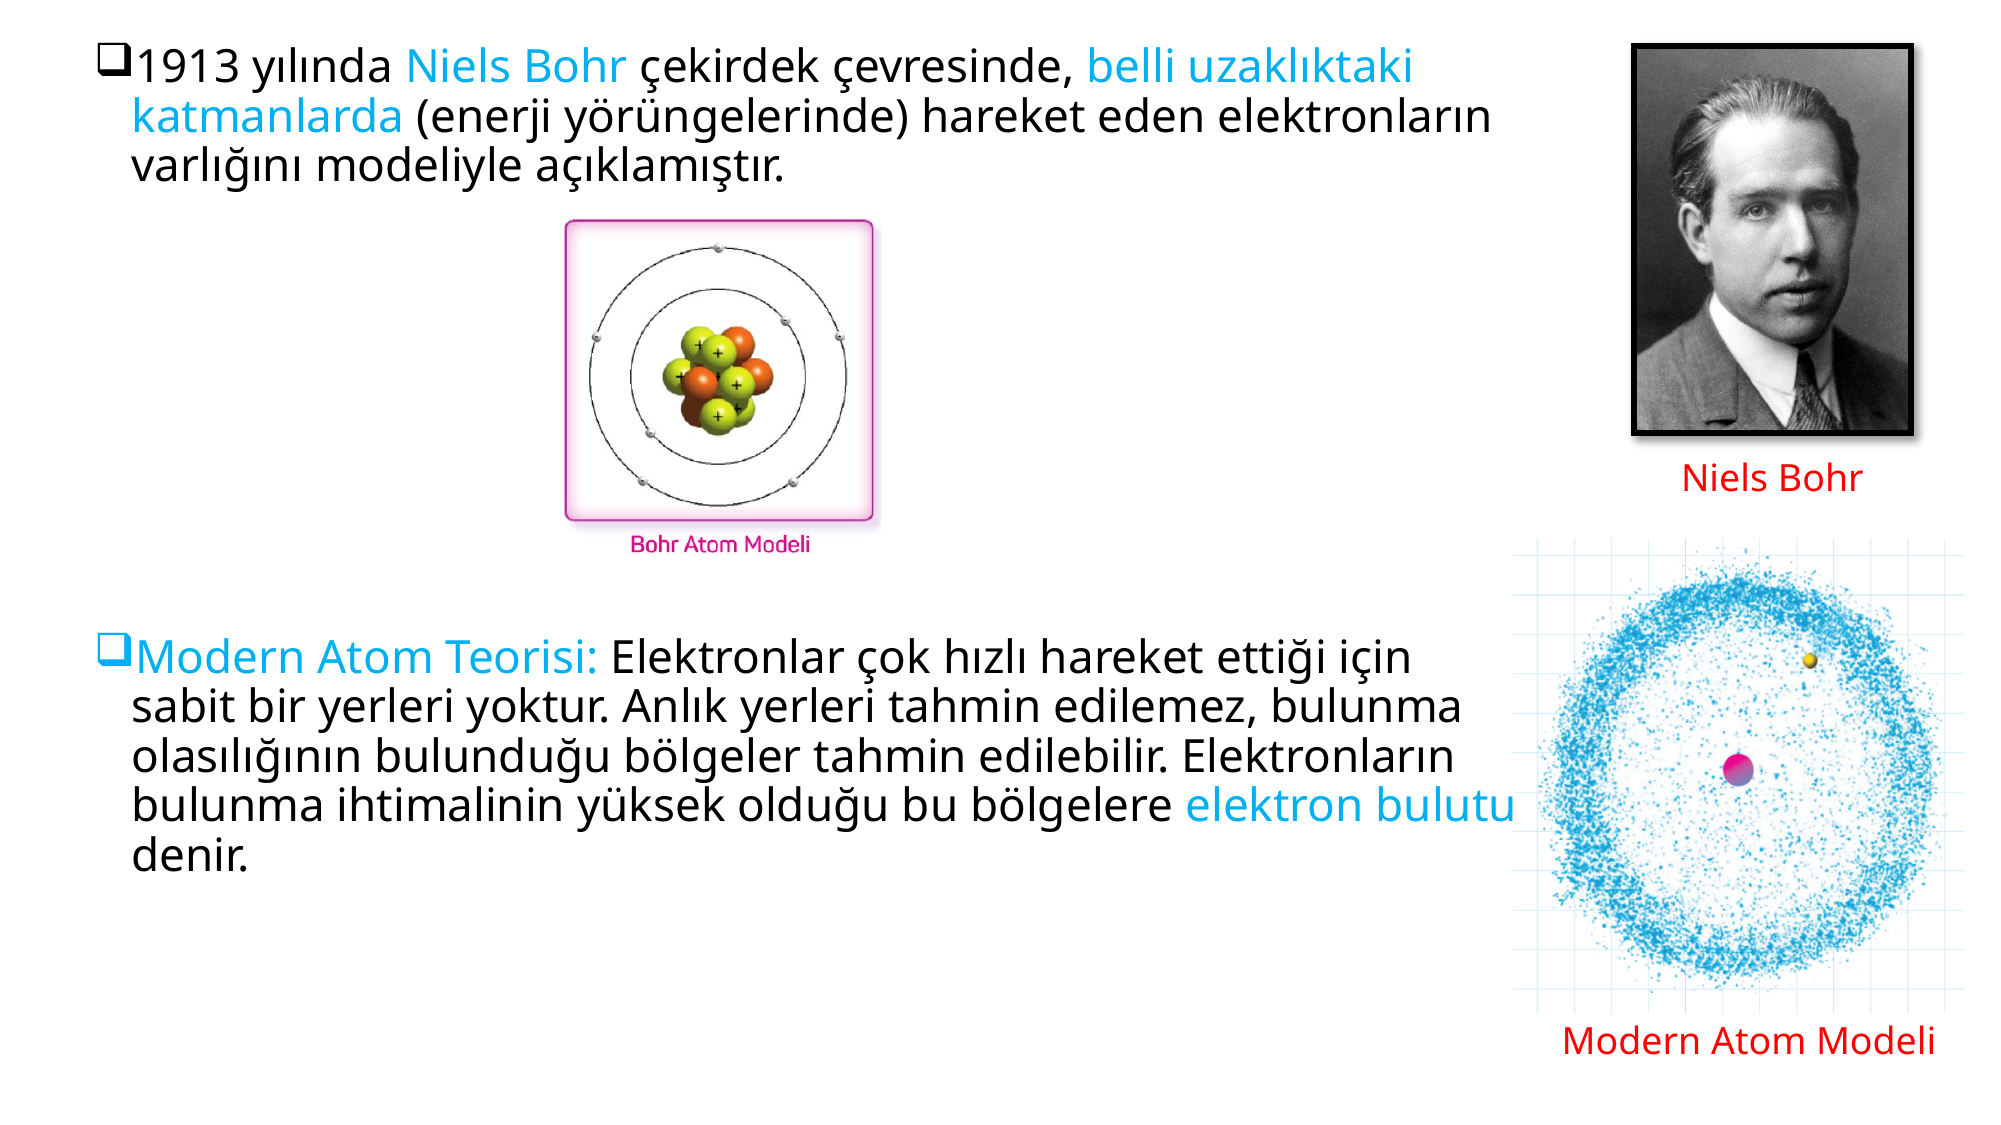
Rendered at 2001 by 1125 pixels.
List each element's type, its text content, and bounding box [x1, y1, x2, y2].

list 1913 yılında Niels Bohr çekirdek çevresinde, belli uzaklıktaki katmanlarda (enerji yörüngelerinde) hareket eden elektronların varlığını modeliyle açıklamıştır. Modern Atom Teorisi: Elektronlar çok hızlı hareket ettiği için sabit bir yerleri yoktur. Anlık yerleri tahmin edilemez, bulunma olasılığının bulunduğu bölgeler tahmin edilebilir. Elektronların bulunma ihtimalinin yüksek olduğu bu bölgelere elektron bulutu denir. [79, 35, 1535, 1112]
picture [1513, 538, 1964, 1014]
text_box Niels Bohr [1615, 446, 1929, 507]
picture [1636, 48, 1909, 431]
text_box Modern Atom Modeli [1546, 1009, 1999, 1069]
picture [560, 214, 881, 560]
